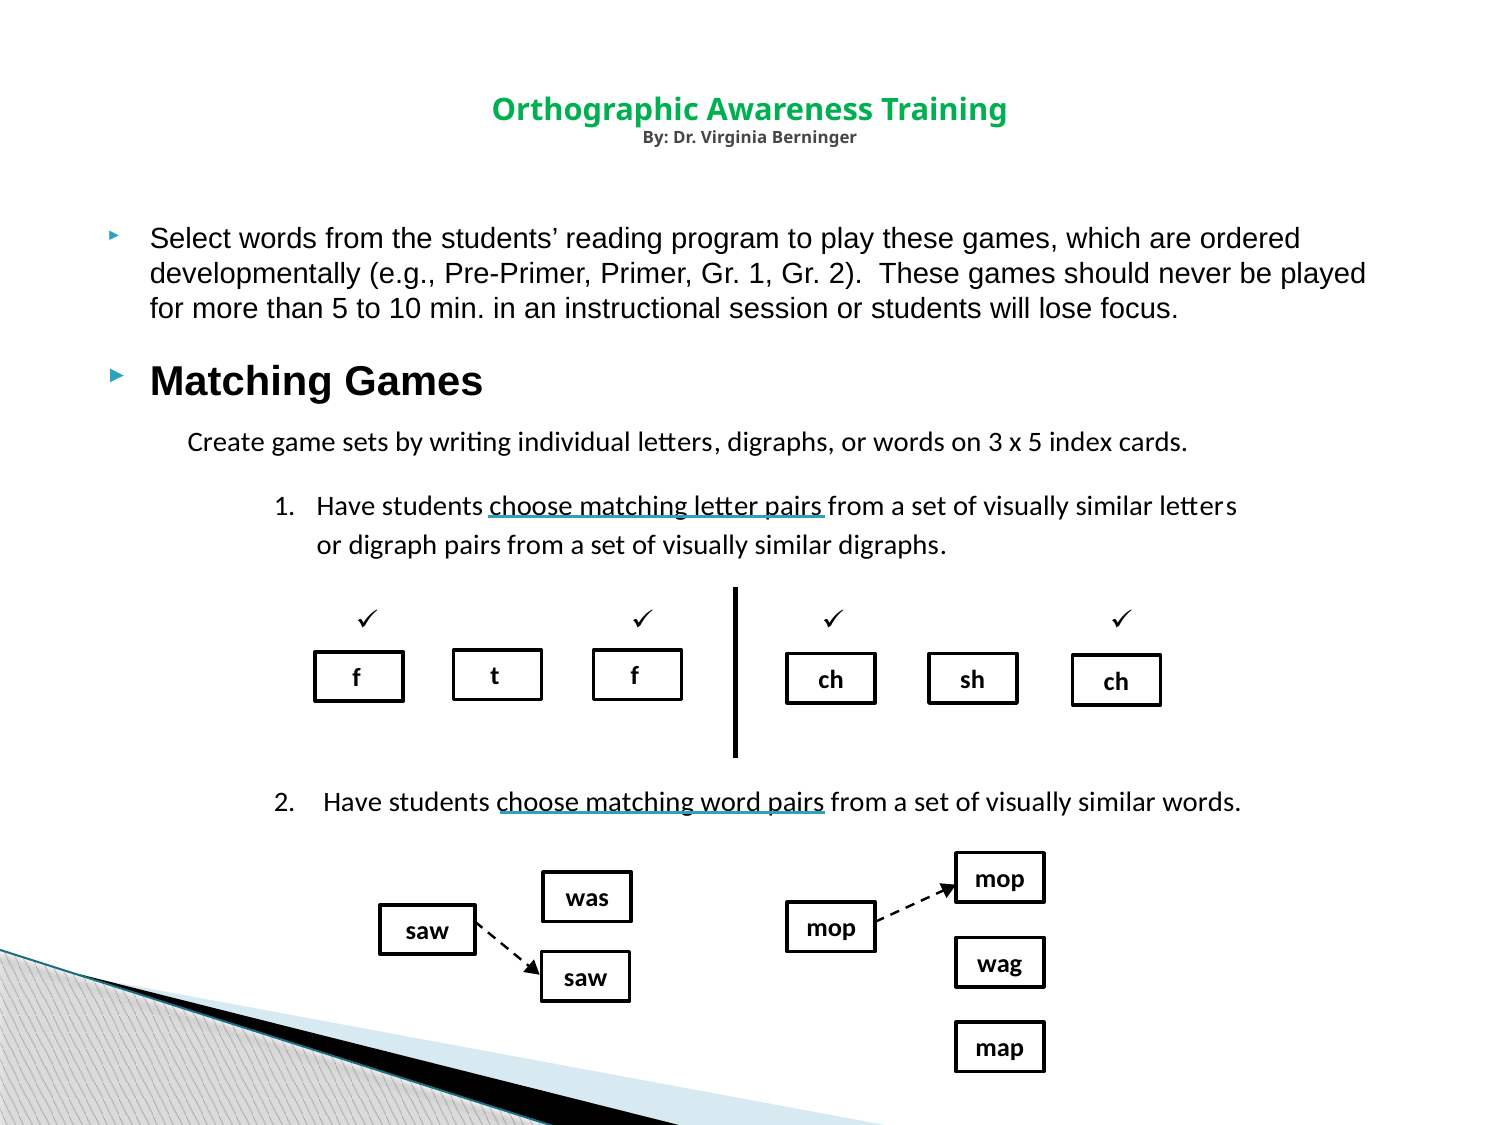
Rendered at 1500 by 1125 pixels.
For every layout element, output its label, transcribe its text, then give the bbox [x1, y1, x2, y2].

picture [187, 424, 1378, 1076]
title Orthographic Awareness Training By: Dr. Virginia Berninger [75, 45, 1425, 175]
list Select words from the students’ reading program to play these games, which are ordered developmentally (e.g., Pre-Primer, Primer, Gr. 1, Gr. 2). These games should never be played for more than 5 to 10 min. in an instructional session or students will lose focus. Matching Games [75, 212, 1425, 1075]
